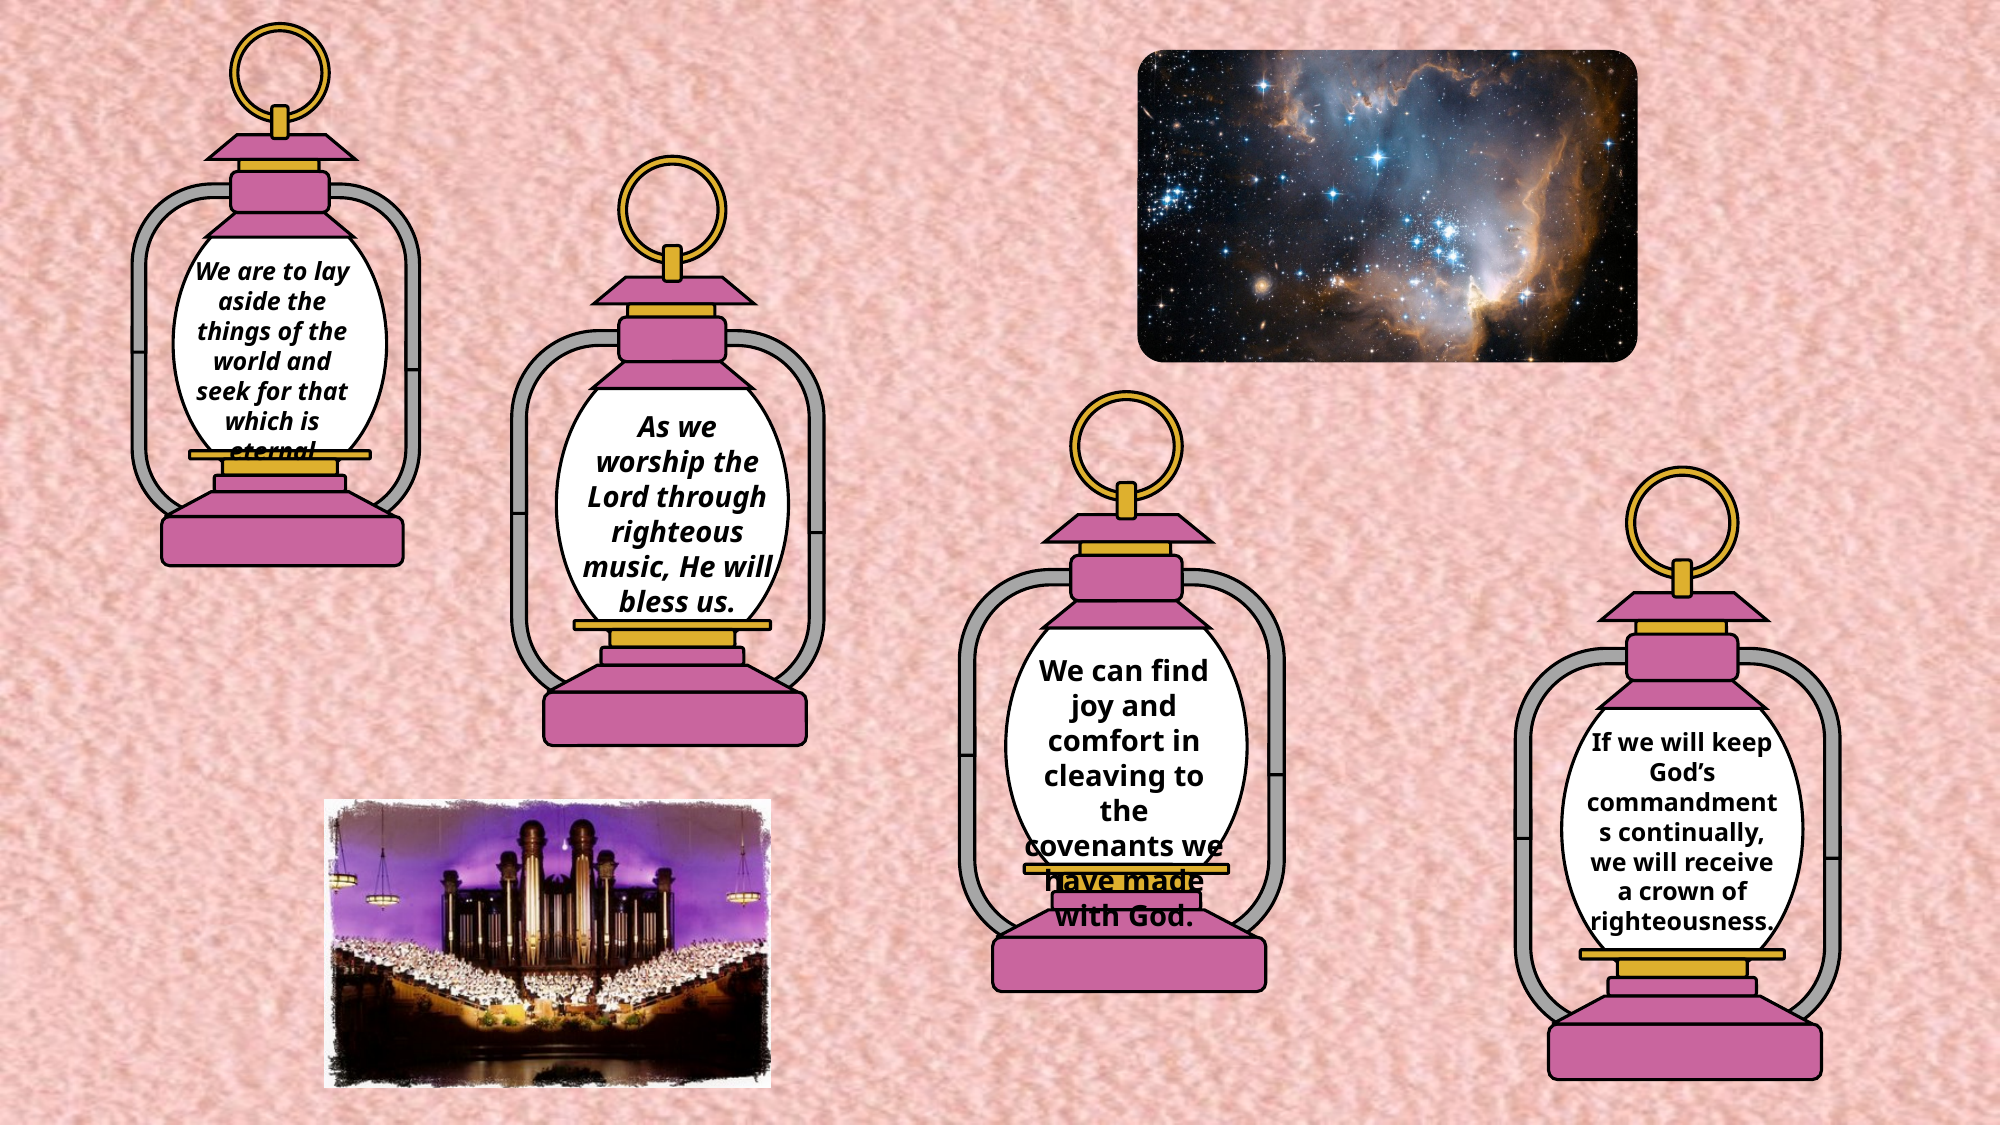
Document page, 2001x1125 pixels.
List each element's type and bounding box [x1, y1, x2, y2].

text_box [1514, 466, 1841, 1081]
picture [0, 0, 2000, 1125]
text_box [958, 391, 1285, 993]
text_box [131, 22, 421, 567]
text_box [511, 155, 825, 747]
